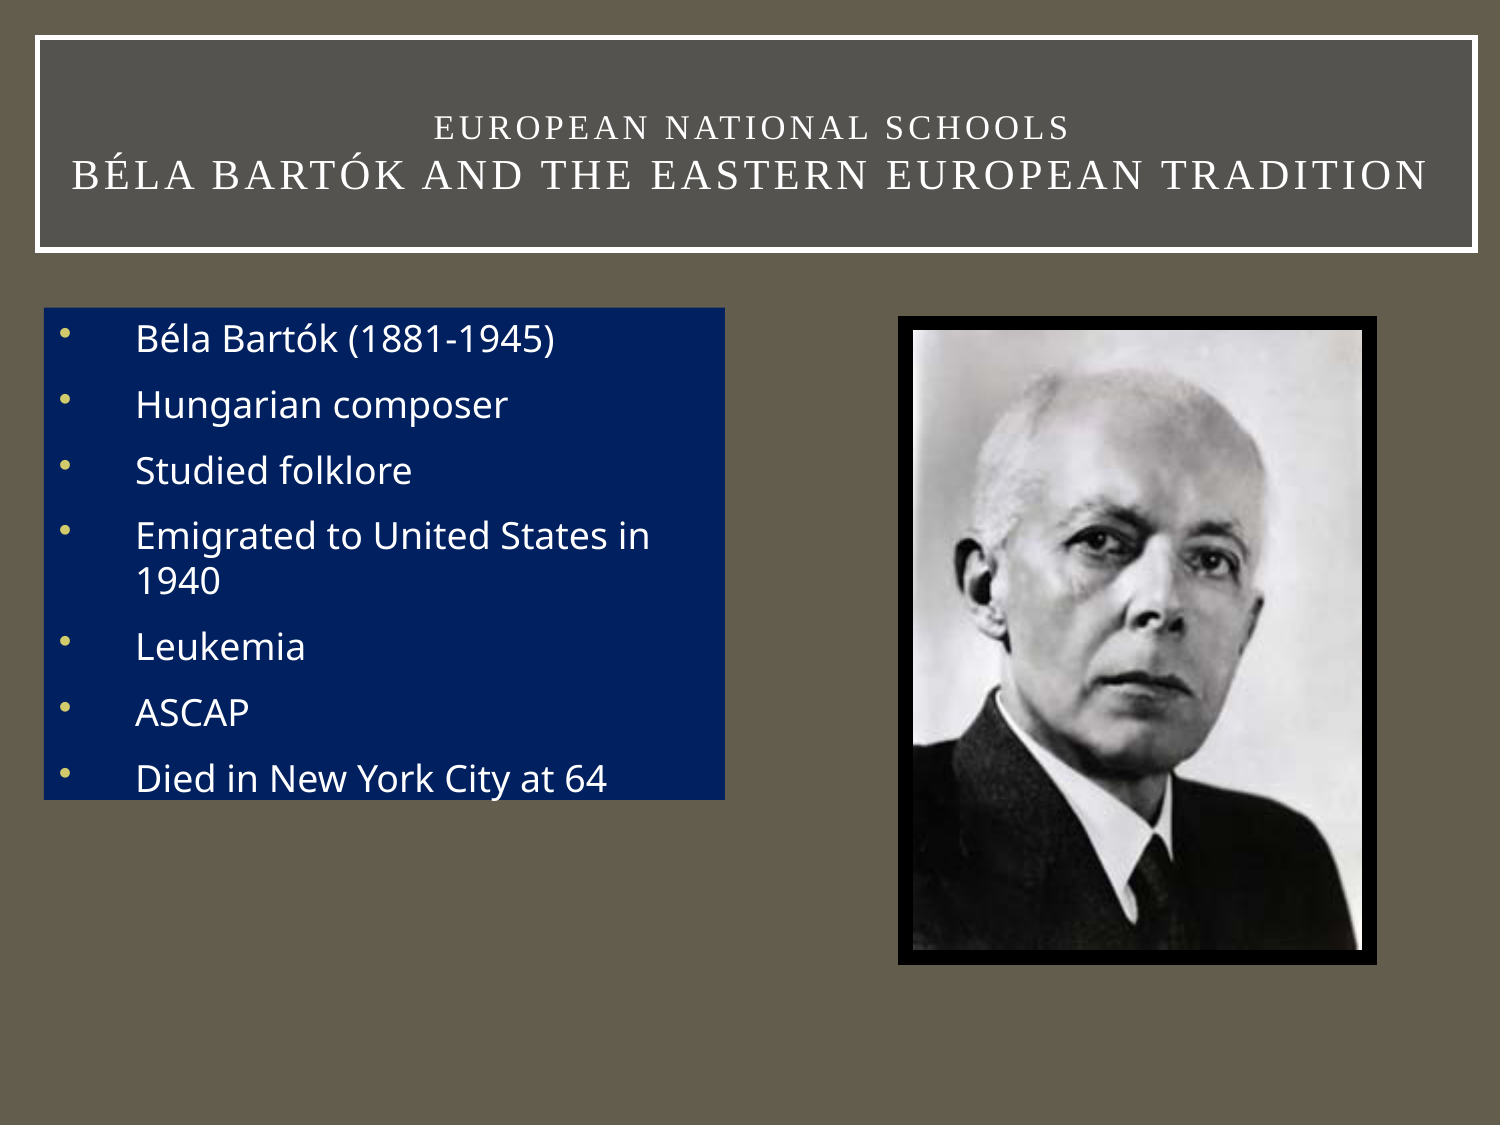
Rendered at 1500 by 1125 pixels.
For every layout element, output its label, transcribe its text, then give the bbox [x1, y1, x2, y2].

picture [912, 330, 1363, 950]
list Béla Bartók (1881-1945) Hungarian composer Studied folklore Emigrated to United States in 1940 Leukemia ASCAP Died in New York City at 64 [43, 307, 725, 800]
title European National Schools Béla Bartók and the Eastern European Tradition [35, 35, 1478, 253]
